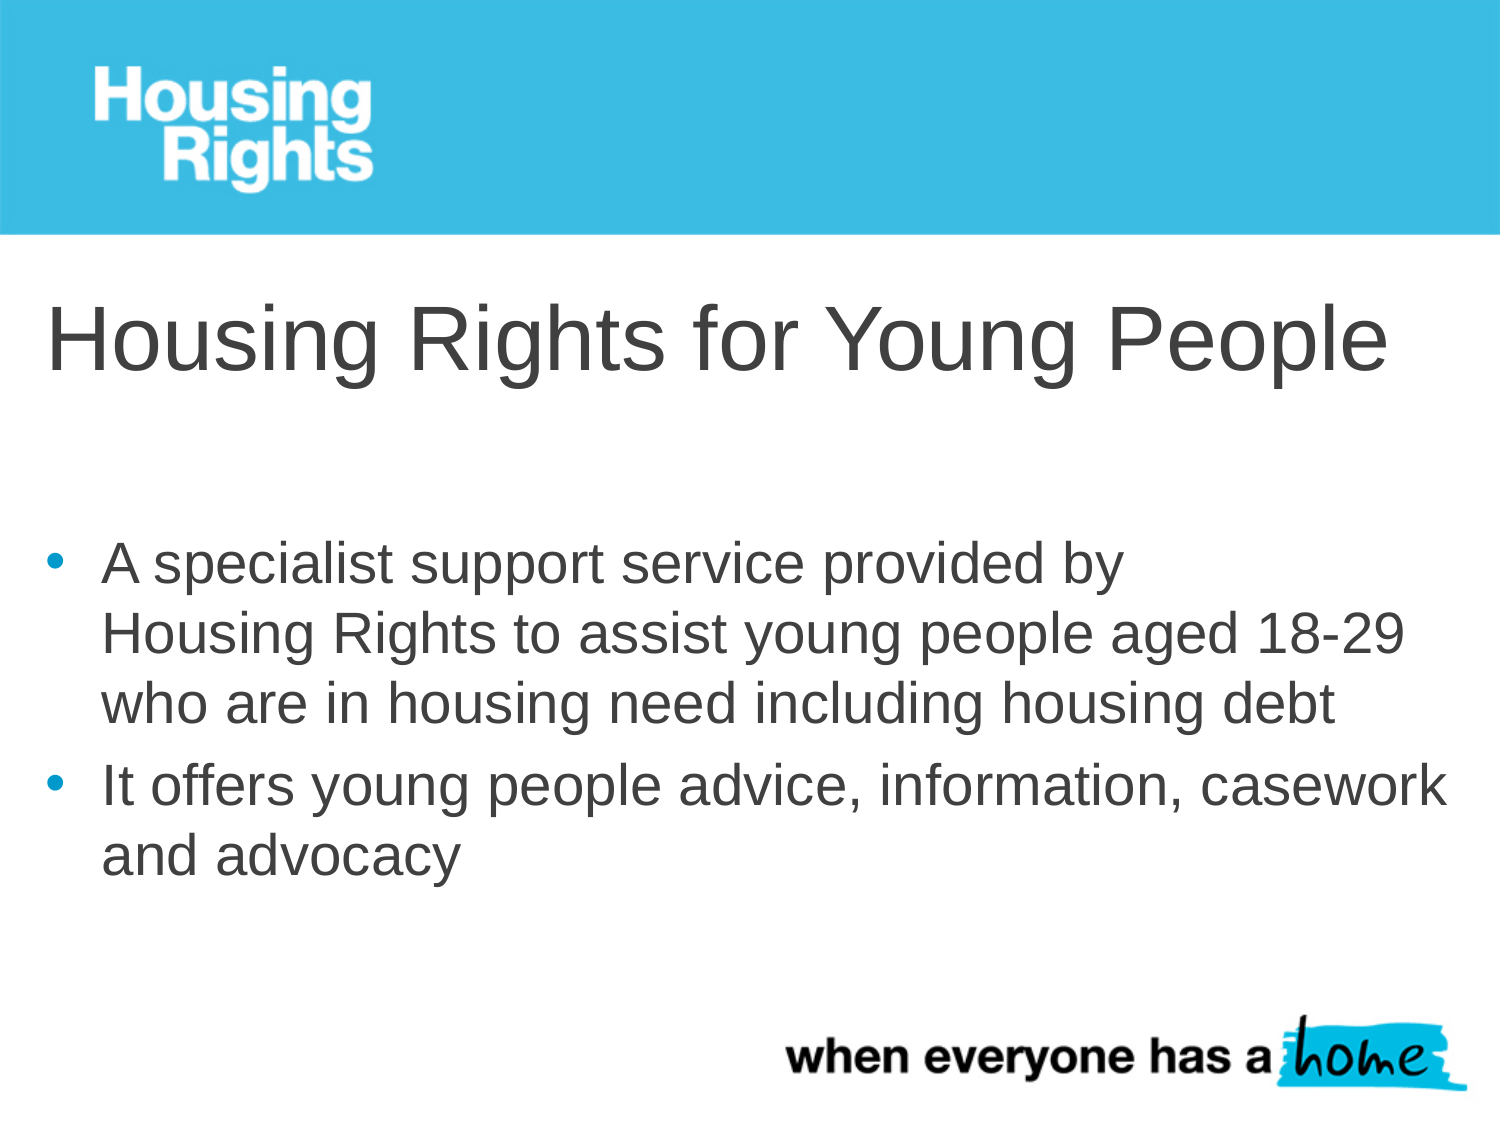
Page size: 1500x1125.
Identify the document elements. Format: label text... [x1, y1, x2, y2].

title Housing Rights for Young People [30, 264, 1426, 404]
picture [0, 0, 1500, 1125]
list A specialist support service provided by Housing Rights to assist young people aged 18-29 who are in housing need​ including housing debt It offers young people advice, information, casework and advocacy​ [30, 517, 1473, 997]
